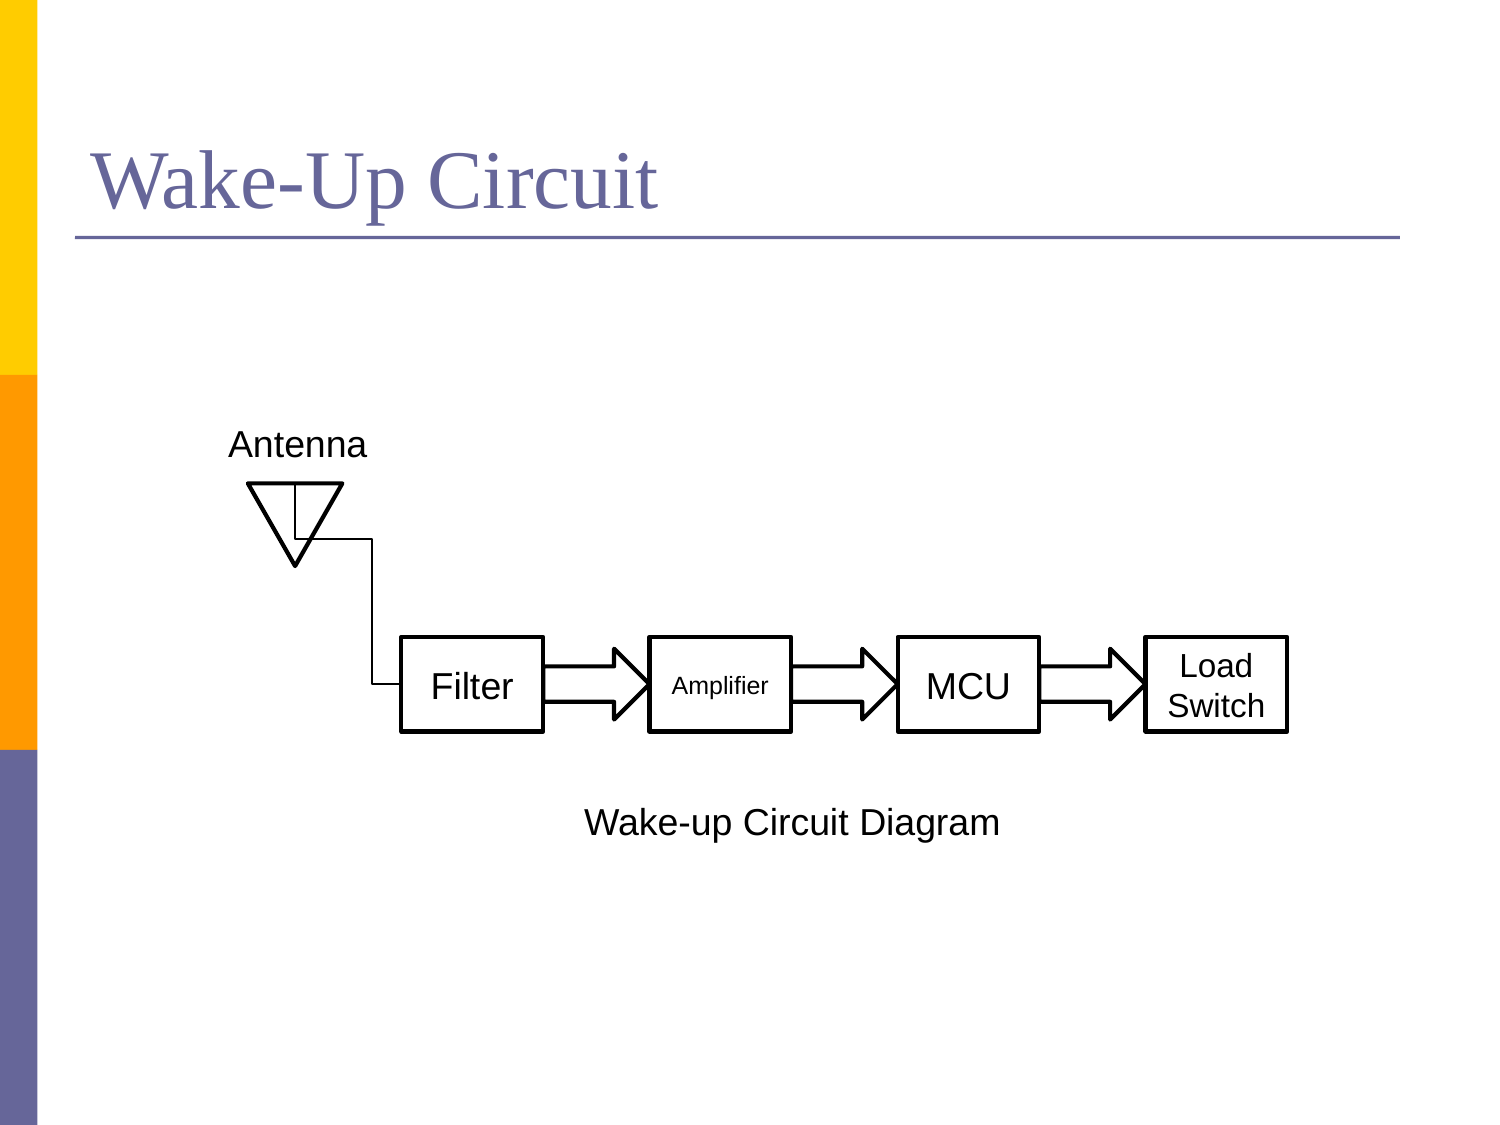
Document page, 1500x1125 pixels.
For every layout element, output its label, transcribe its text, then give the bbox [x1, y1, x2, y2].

text_box Filter [399, 635, 545, 734]
text_box [789, 646, 896, 722]
text_box [541, 646, 647, 722]
text_box Antenna [213, 412, 383, 473]
text_box Wake-up Circuit Diagram [569, 790, 1016, 851]
text_box Load Switch [1143, 635, 1289, 734]
text_box MCU [896, 635, 1041, 734]
text_box [1037, 646, 1148, 722]
text_box [246, 481, 345, 569]
text_box Amplifier [647, 635, 793, 734]
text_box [288, 571, 408, 679]
title Wake-Up Circuit [74, 45, 1426, 233]
